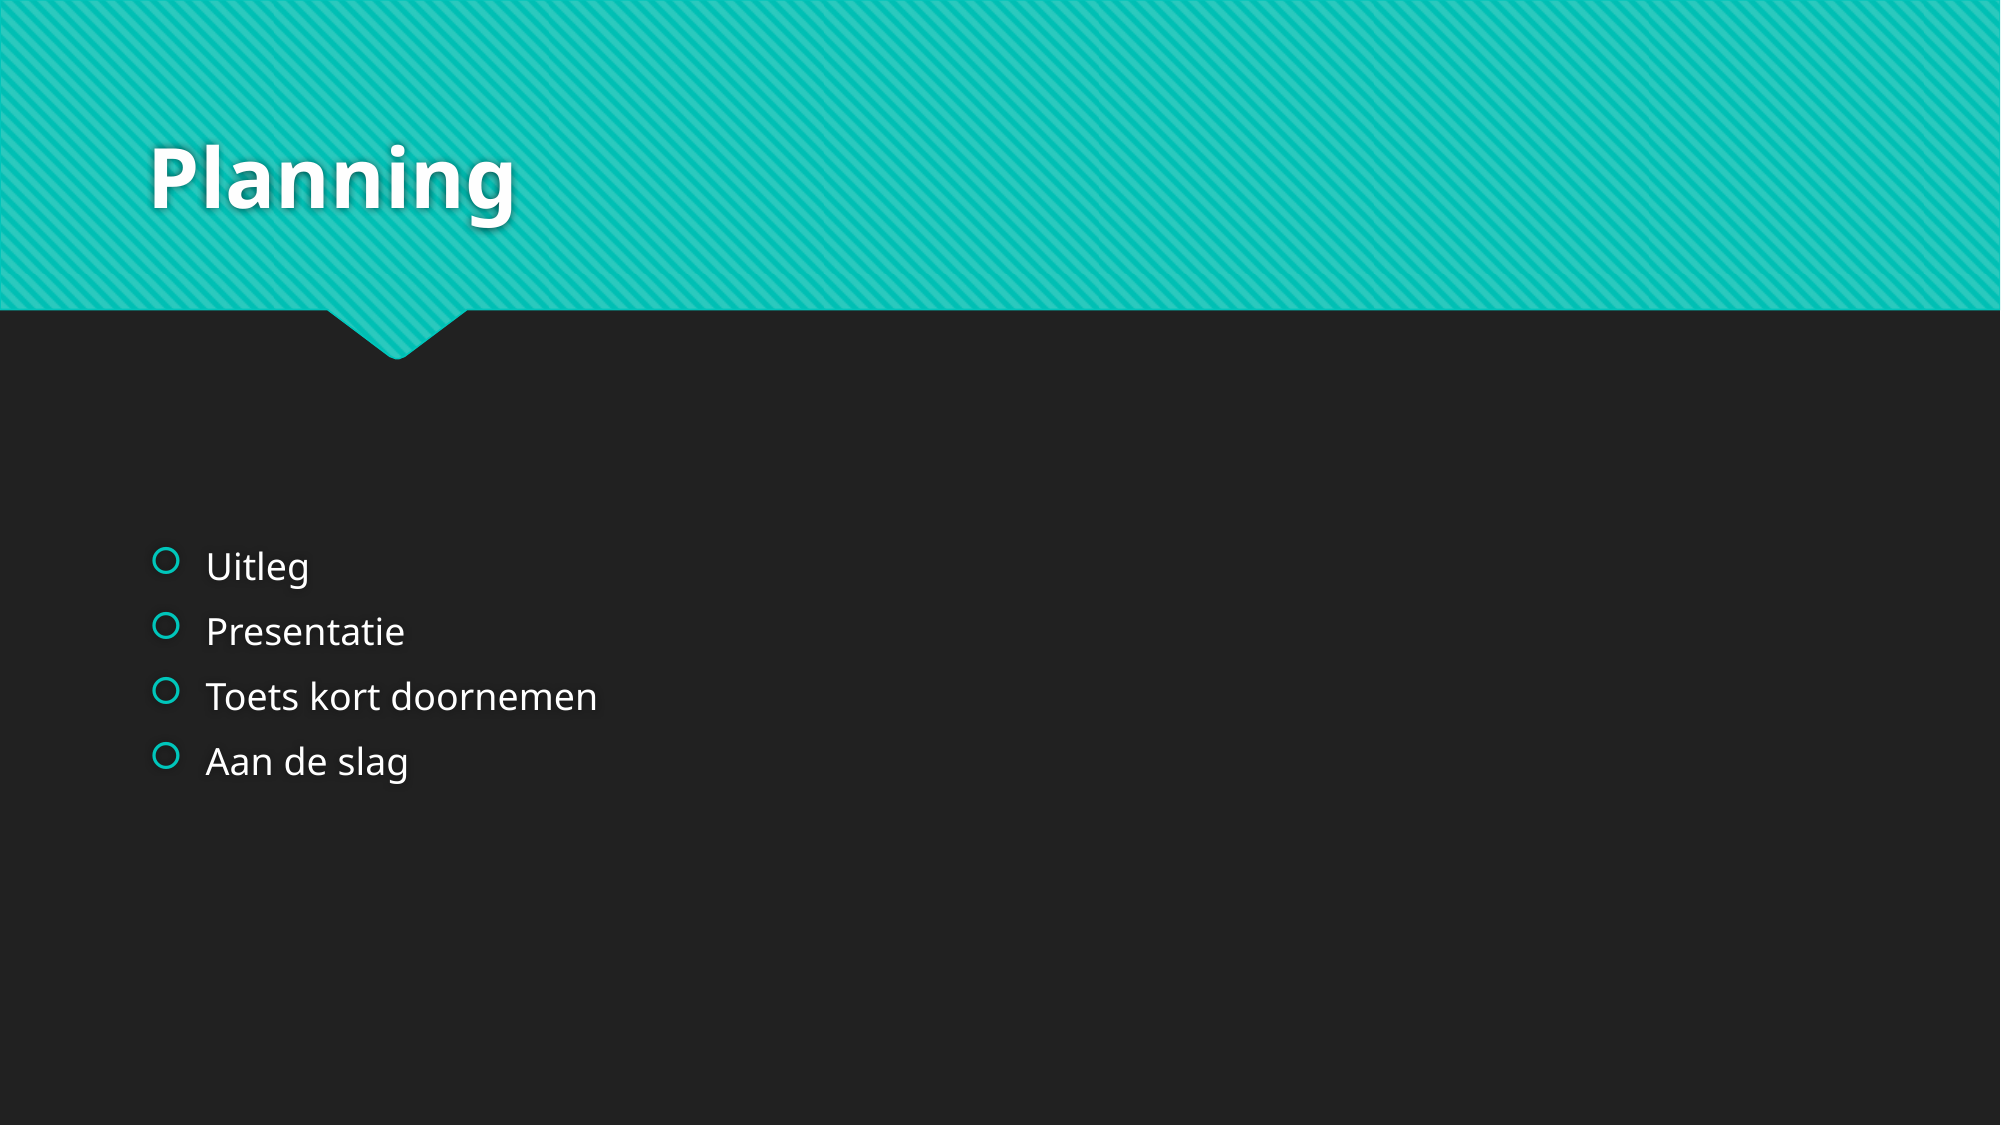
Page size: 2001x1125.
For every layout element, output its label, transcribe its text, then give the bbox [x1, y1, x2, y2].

list Uitleg Presentatie Toets kort doornemen Aan de slag [134, 364, 1866, 962]
title Planning [132, 73, 1868, 233]
